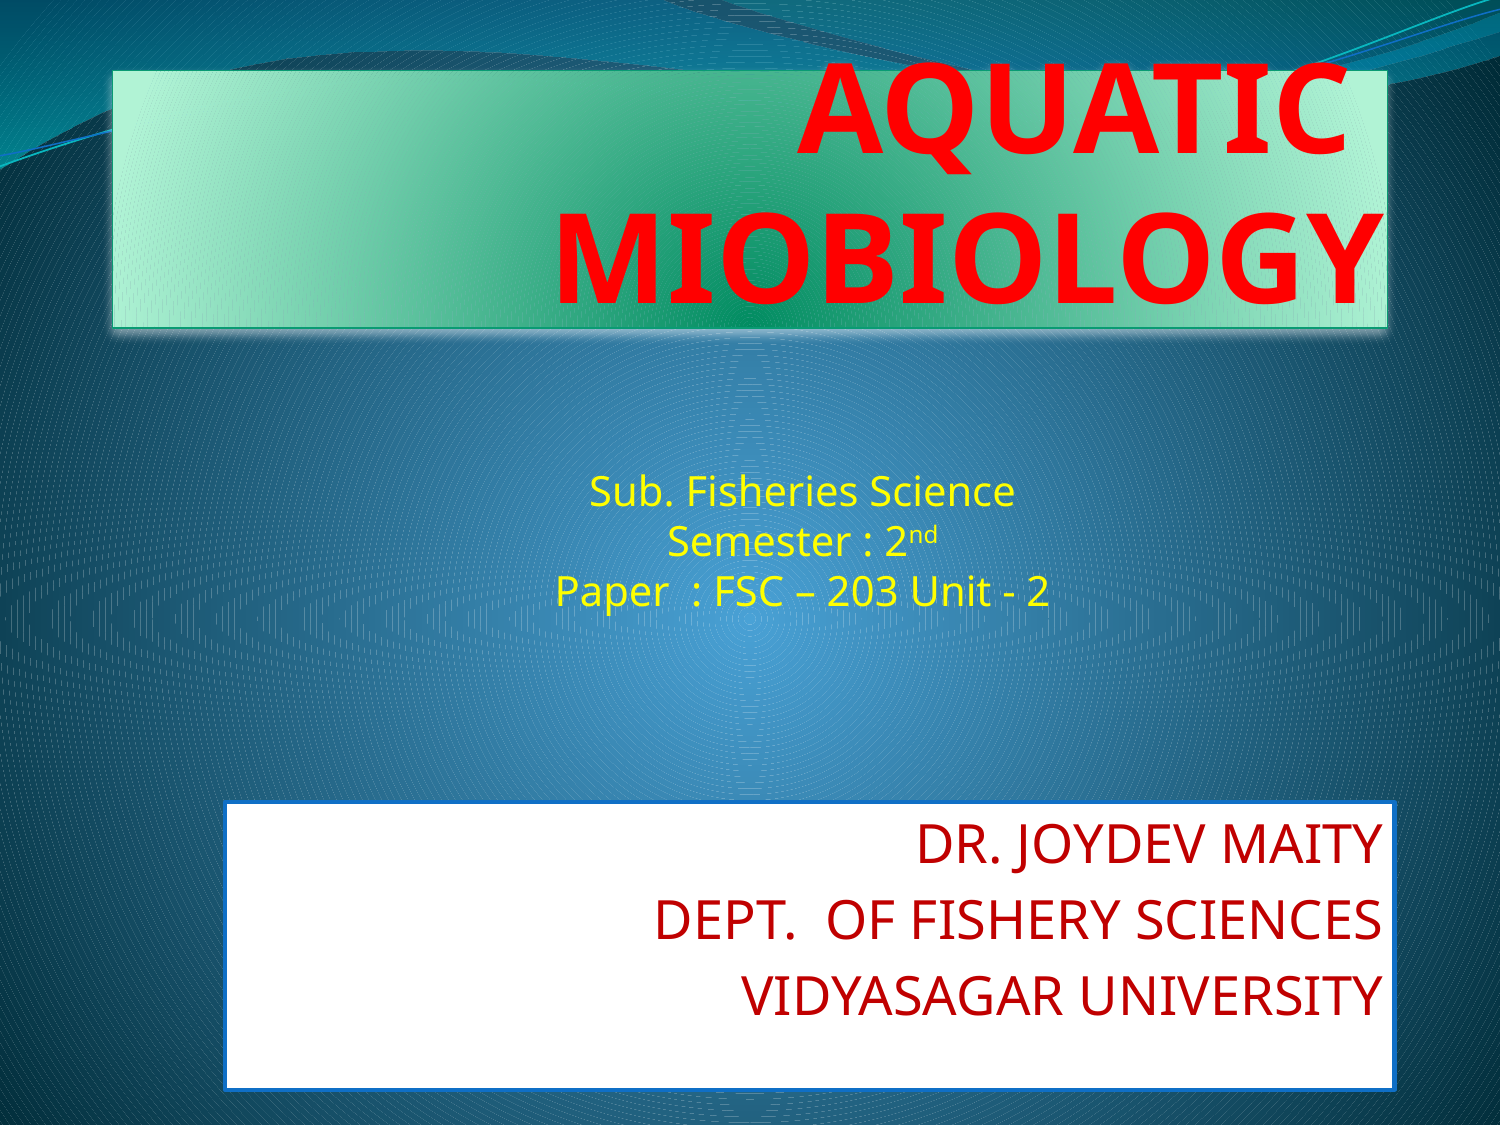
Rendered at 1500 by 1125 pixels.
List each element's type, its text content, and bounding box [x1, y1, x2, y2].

title AQUATIC MIOBIOLOGY [112, 70, 1388, 329]
picture [1147, 60, 1274, 68]
picture [1296, 62, 1314, 68]
subtitle DR. JOYDEV MAITY DEPT. OF FISHERY SCIENCES VIDYASAGAR UNIVERSITY [223, 800, 1397, 1092]
picture [1316, 62, 1347, 70]
text_box Sub. Fisheries Science Semester : 2nd Paper : FSC – 203 Unit - 2 [363, 457, 1243, 622]
